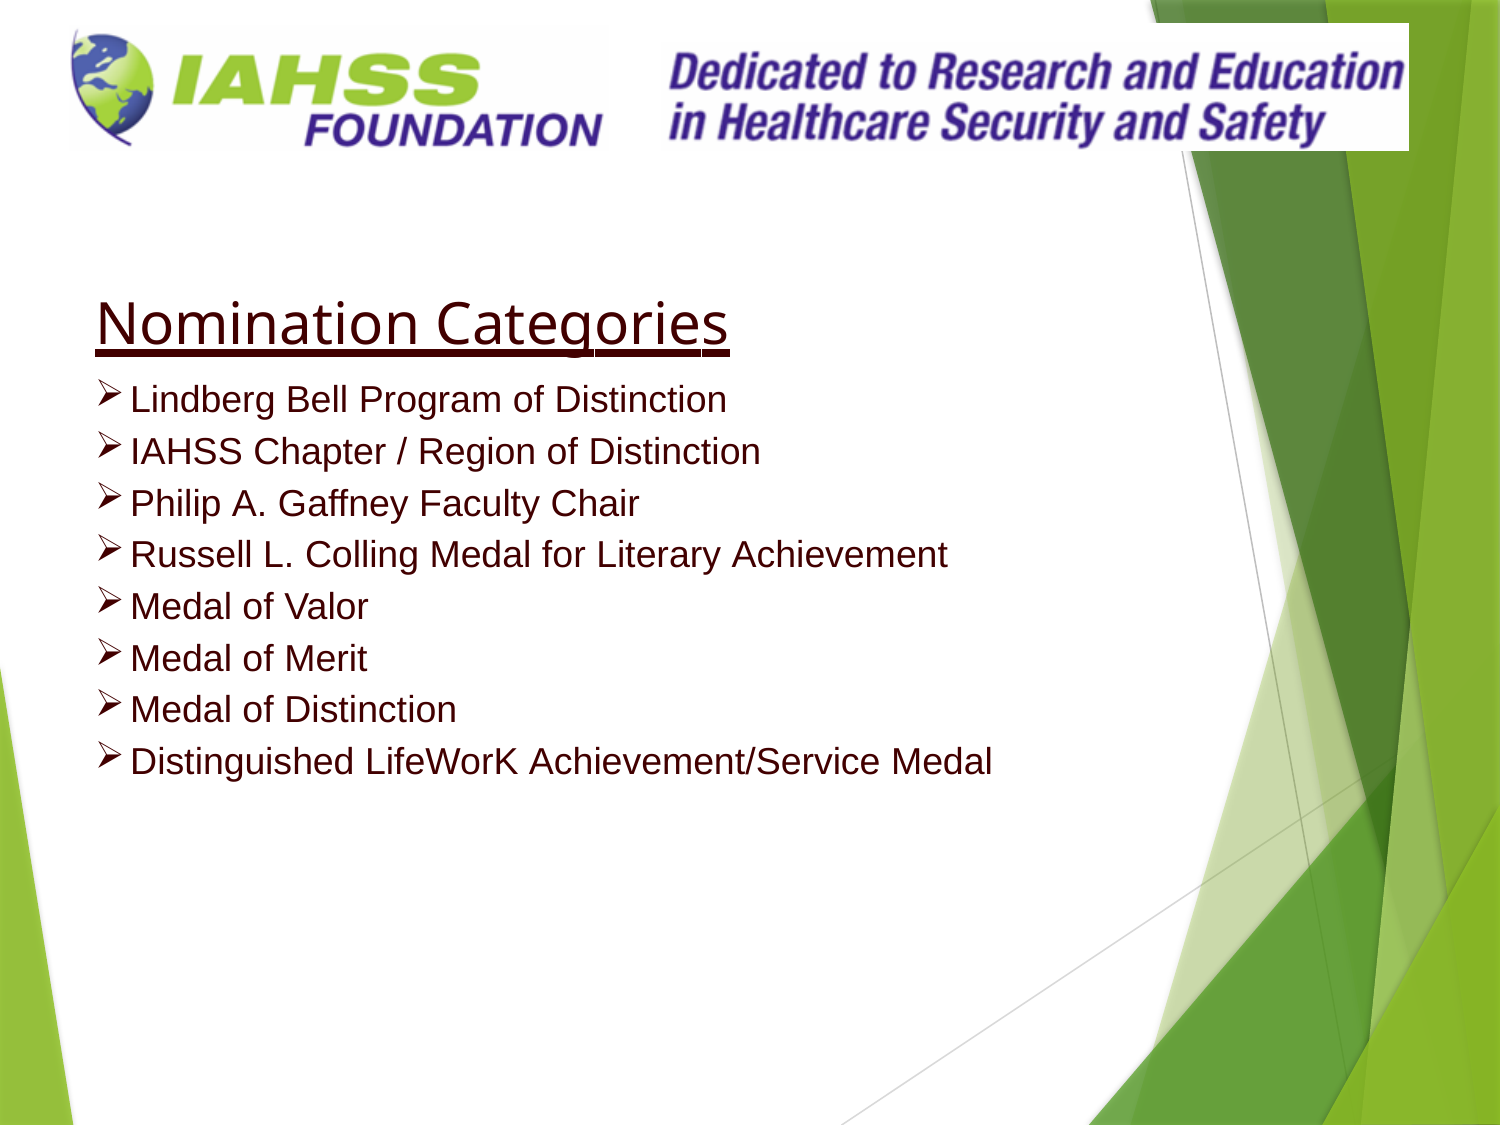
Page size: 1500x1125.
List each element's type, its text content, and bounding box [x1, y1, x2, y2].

text_box Nomination Categories Lindberg Bell Program of Distinction IAHSS Chapter / Region of Distinction Philip A. Gaffney Faculty Chair Russell L. Colling Medal for Literary Achievement Medal of Valor Medal of Merit Medal of Distinction Distinguished LifeWorK Achievement/Service Medal [37, 268, 1276, 790]
picture [68, 23, 1410, 151]
